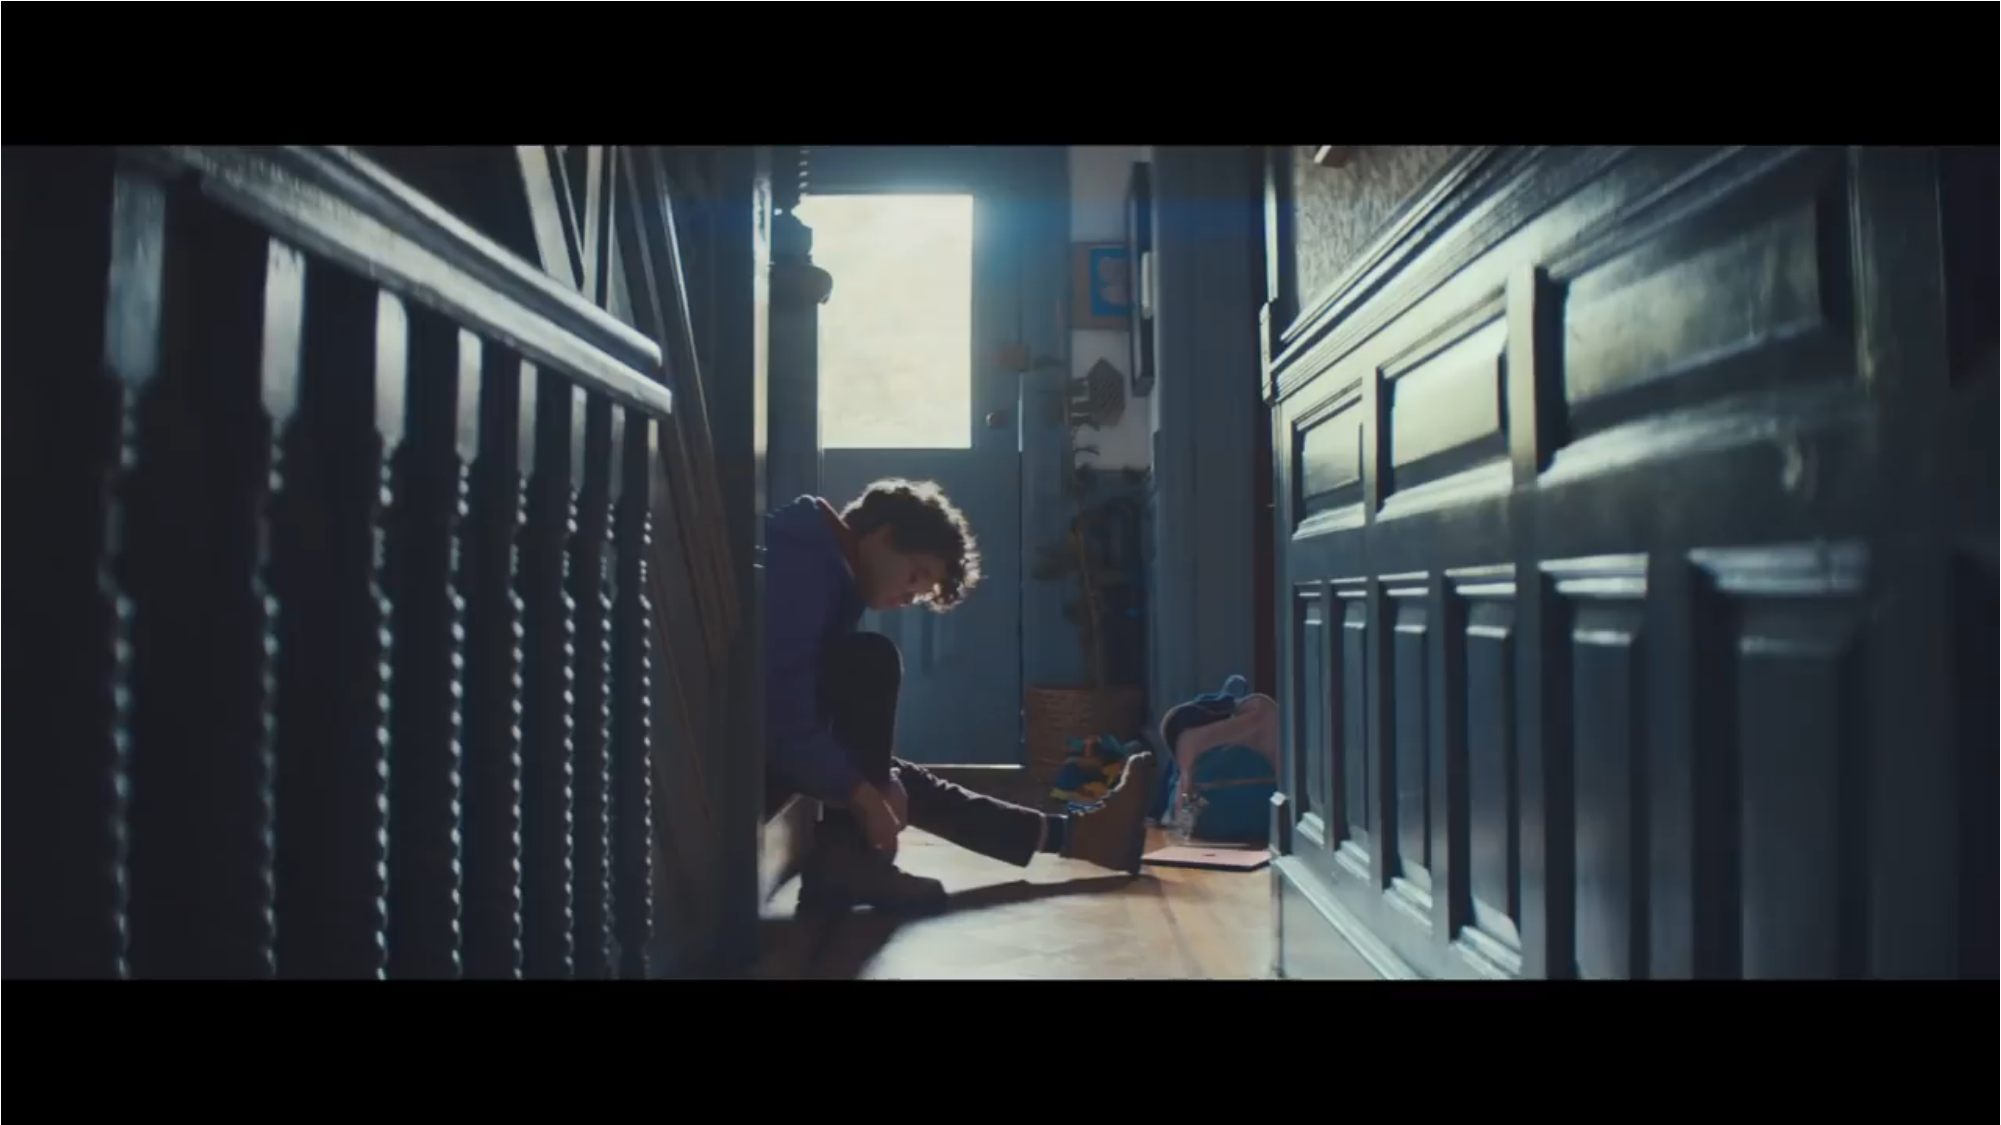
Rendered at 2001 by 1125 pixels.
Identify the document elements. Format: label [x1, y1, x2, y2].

text_box [0, 0, 2000, 1125]
